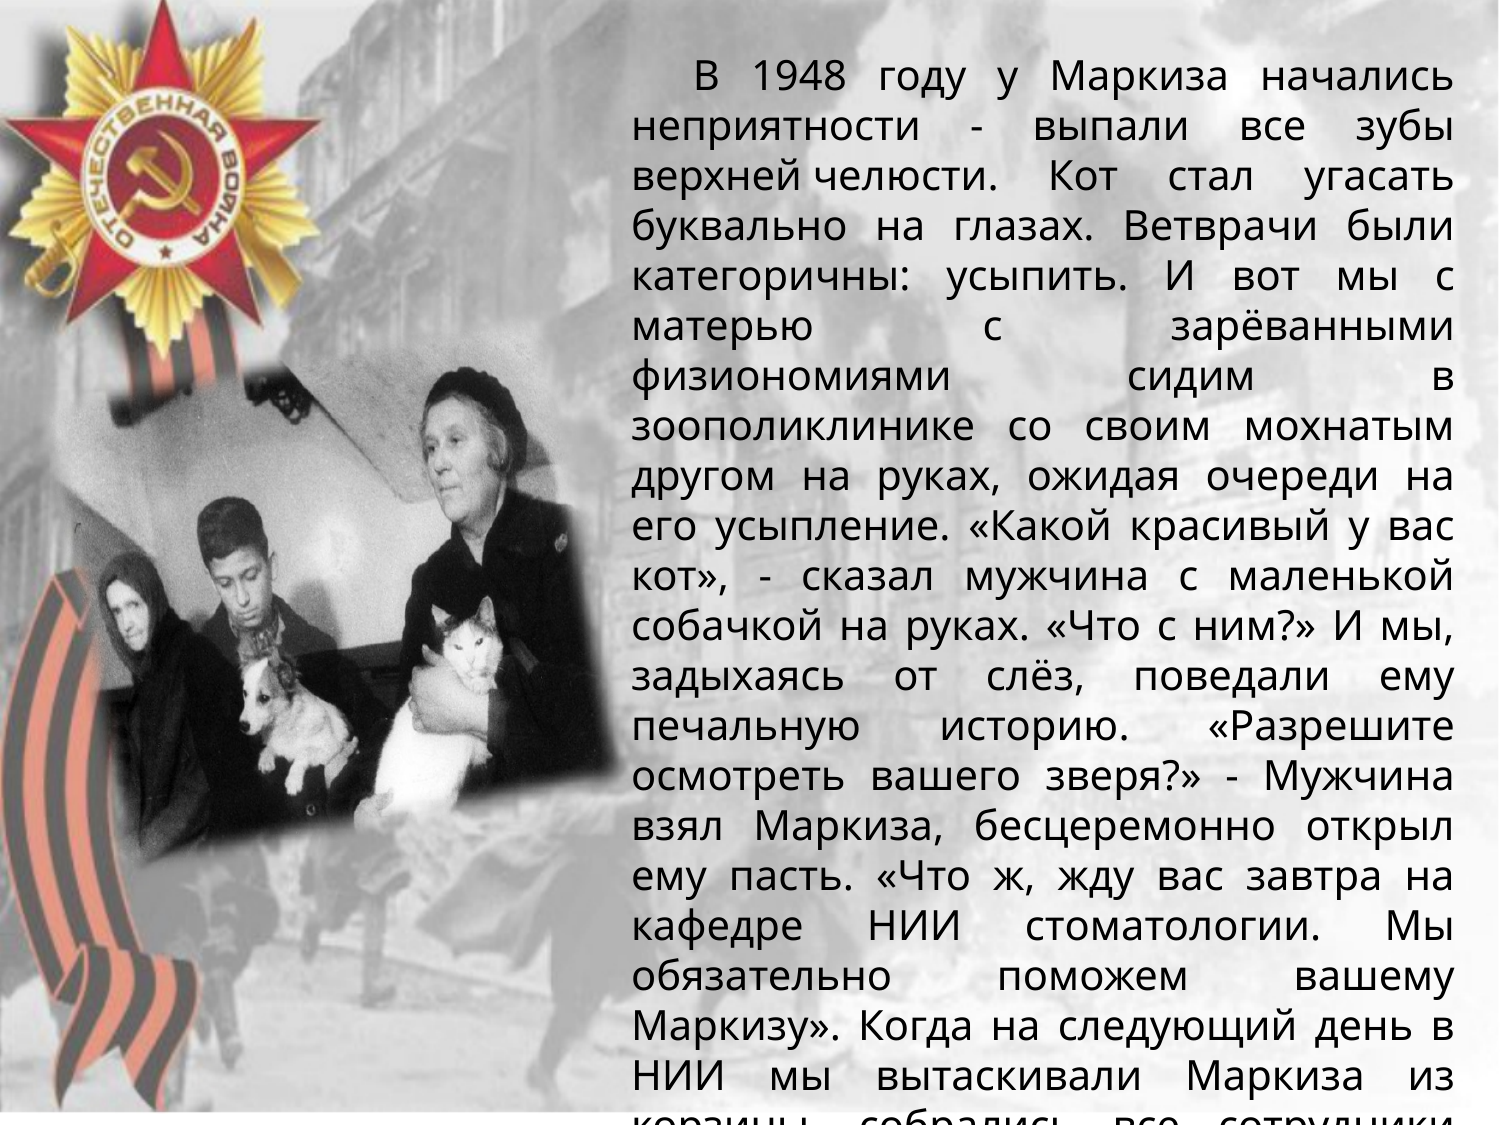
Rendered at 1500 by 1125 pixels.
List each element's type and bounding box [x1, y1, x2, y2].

text_box [616, 1114, 1470, 1125]
picture [0, 0, 1500, 1114]
